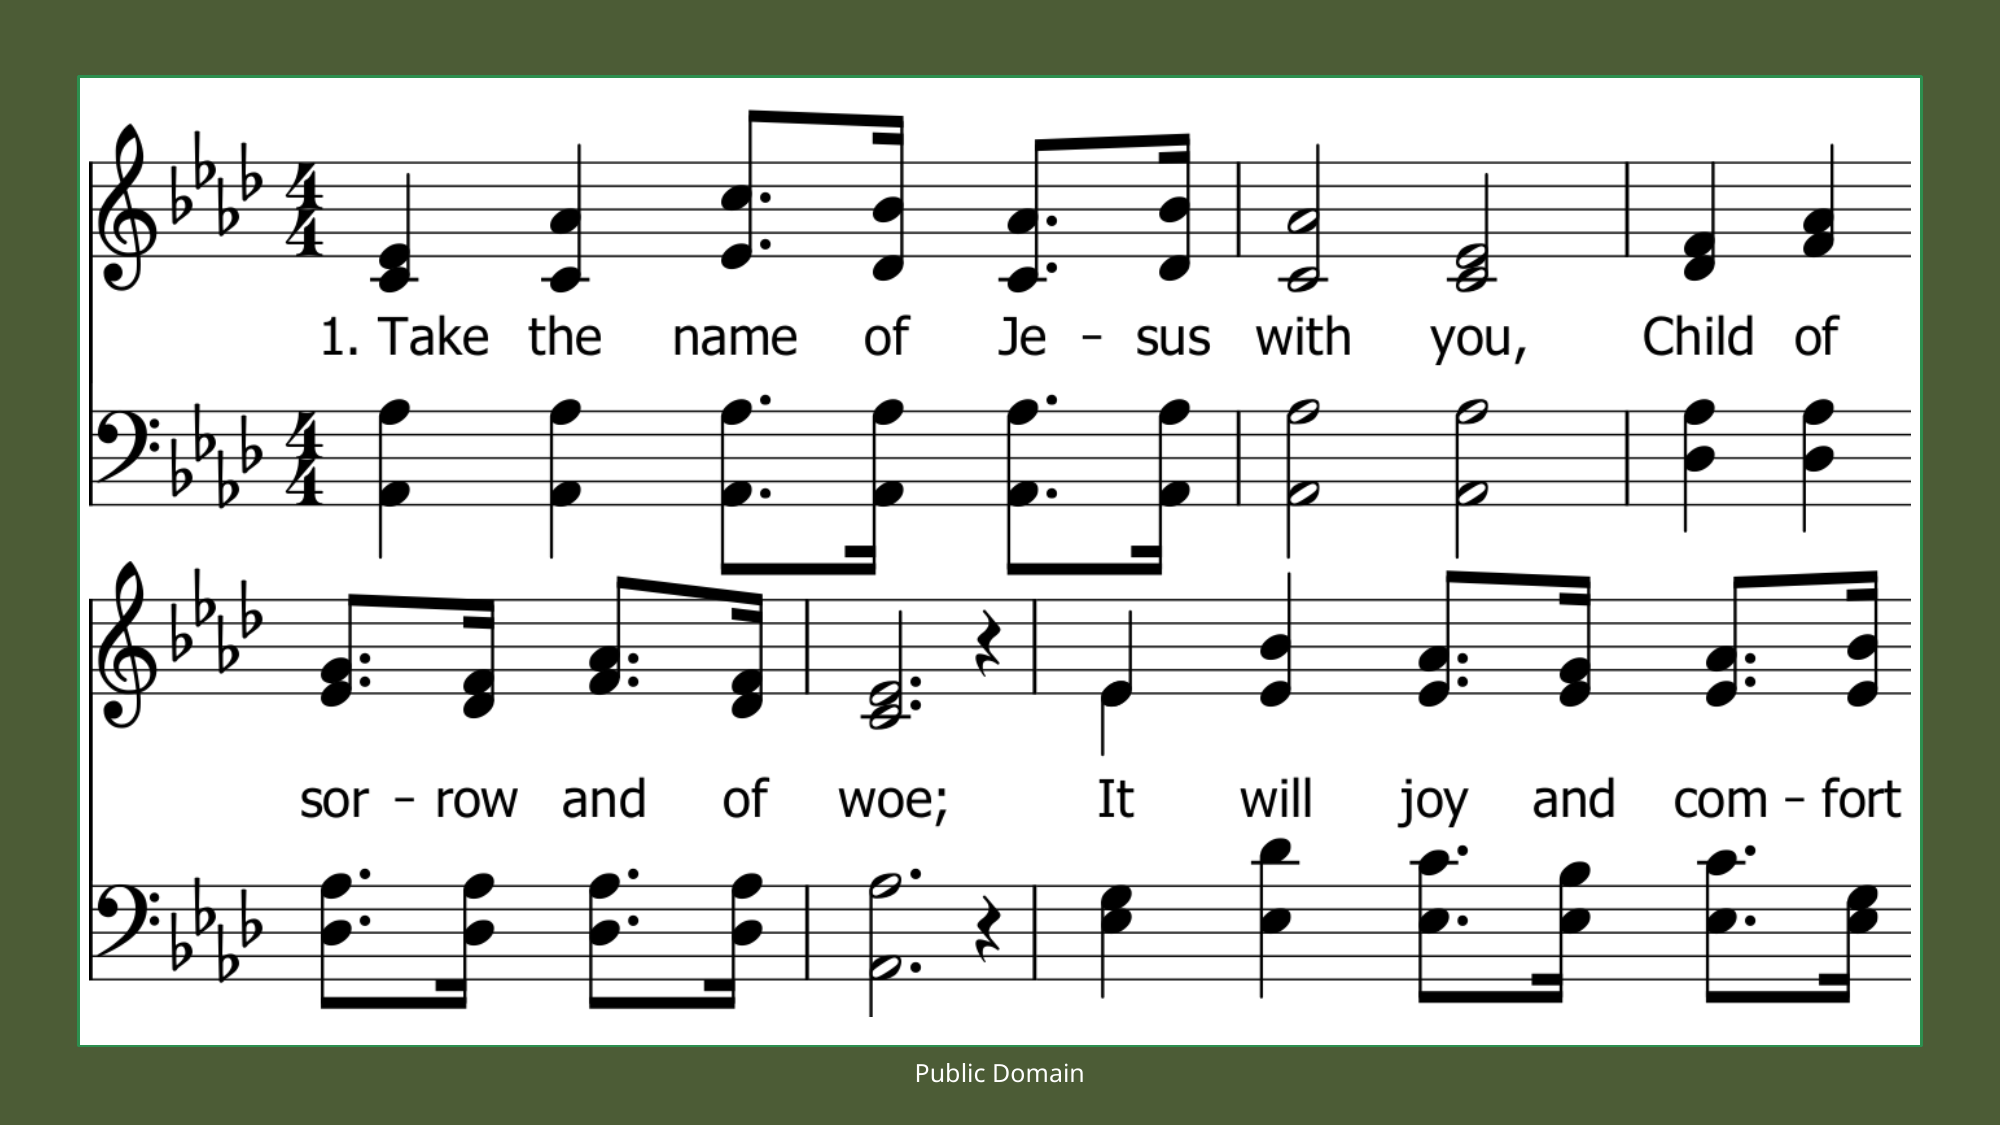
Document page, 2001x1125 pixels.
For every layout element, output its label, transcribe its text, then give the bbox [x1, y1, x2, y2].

footer Public Domain [662, 1053, 1338, 1103]
picture [88, 78, 1912, 1042]
text_box [77, 75, 176, 1047]
text_box [1821, 75, 1923, 1047]
